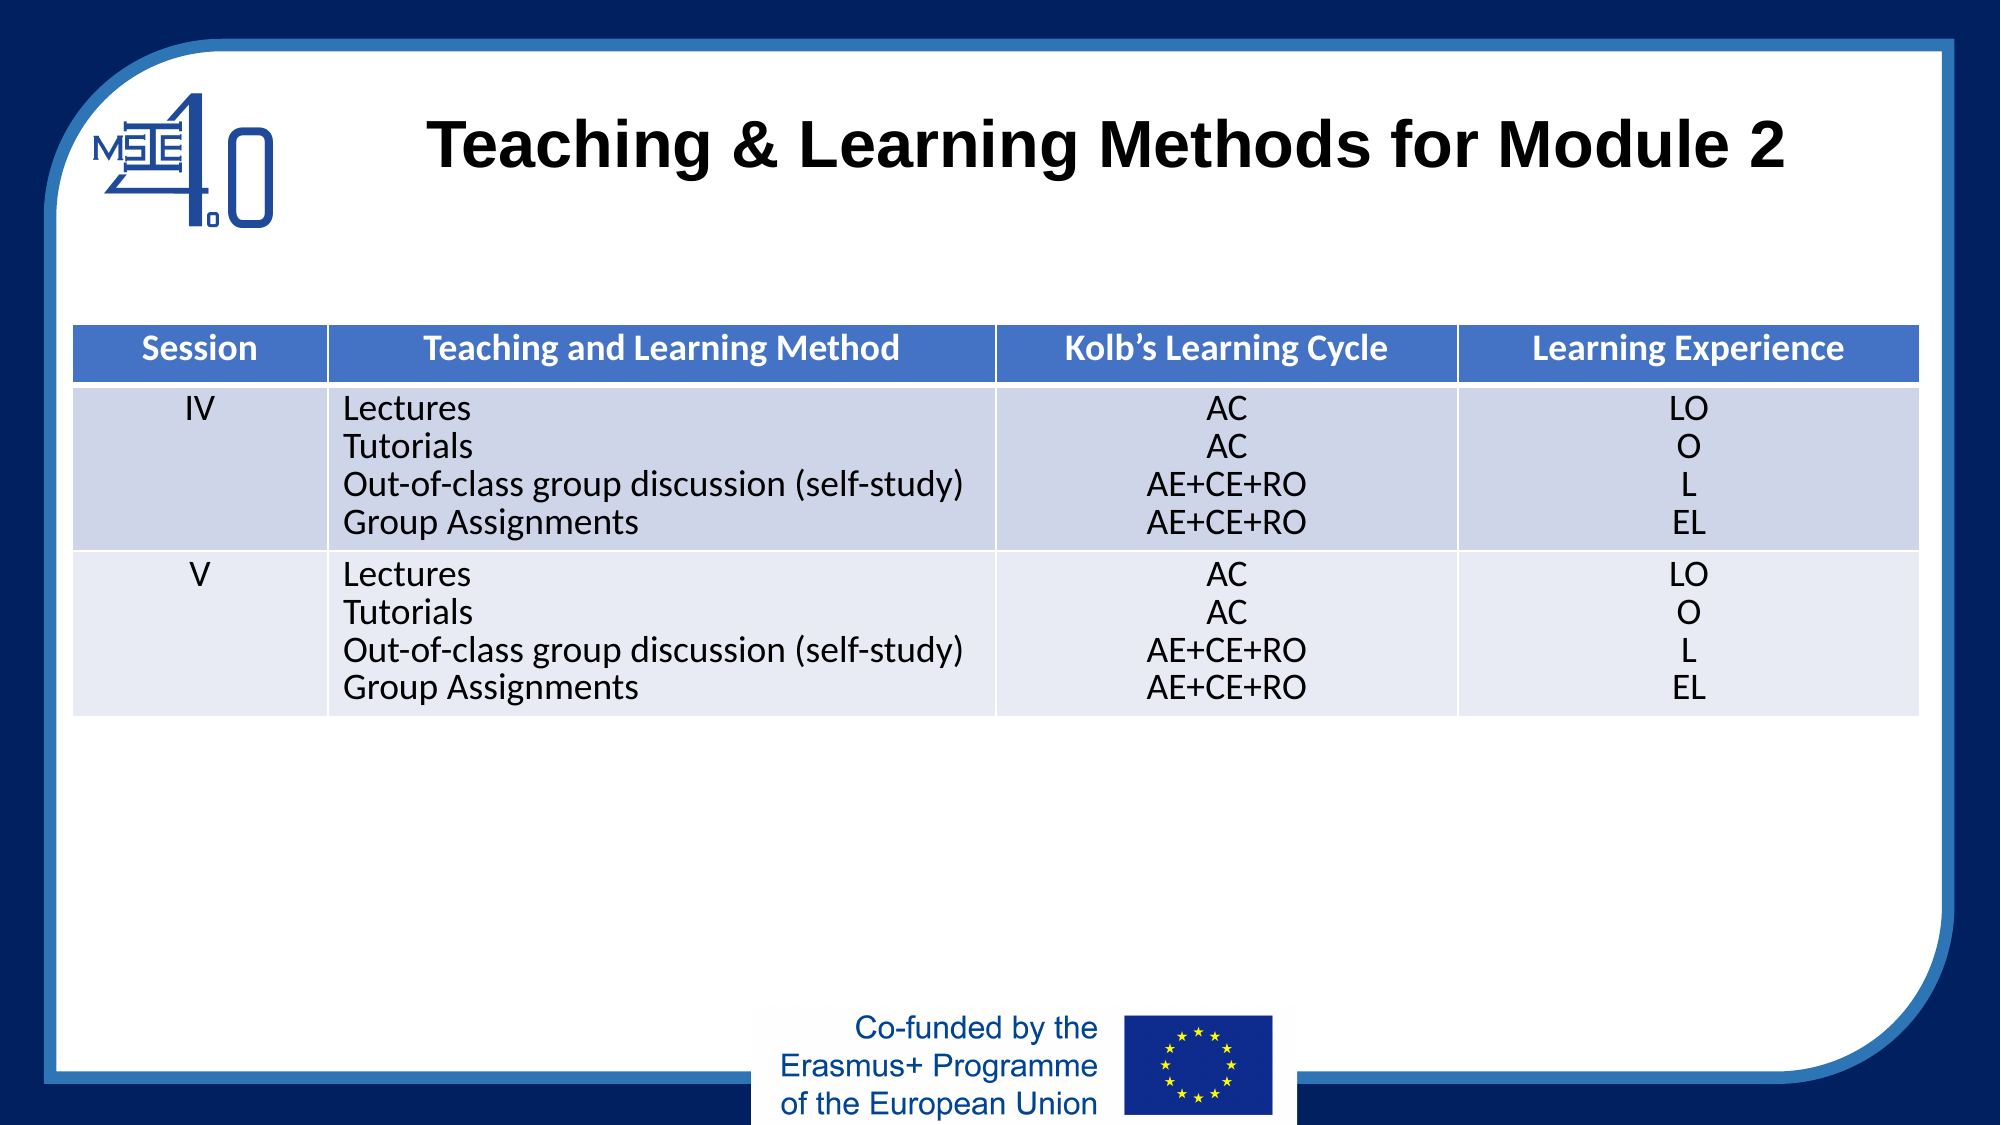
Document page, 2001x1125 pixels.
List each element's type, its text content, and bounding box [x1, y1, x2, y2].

table_header Kolb’s Learning Cycle [997, 325, 1457, 382]
table_header Session [73, 325, 327, 382]
table_cell AC AC AE+CE+RO AE+CE+RO [997, 388, 1457, 550]
table_cell Lectures Tutorials Out-of-class group discussion (self-study) Group Assignments [329, 552, 995, 716]
table_cell V [73, 552, 327, 716]
table_header Teaching and Learning Method [329, 325, 995, 382]
table_cell LO O L EL [1459, 388, 1919, 550]
title Teaching & Learning Methods for Module 2 [294, 73, 1921, 220]
table_cell AC AC AE+CE+RO AE+CE+RO [997, 552, 1457, 716]
table_cell LO O L EL [1459, 552, 1919, 716]
table_cell Lectures Tutorials Out-of-class group discussion (self-study) Group Assignments [329, 388, 995, 550]
table_cell IV [73, 388, 327, 550]
table_header Learning Experience [1459, 325, 1919, 382]
picture [751, 1003, 1298, 1125]
